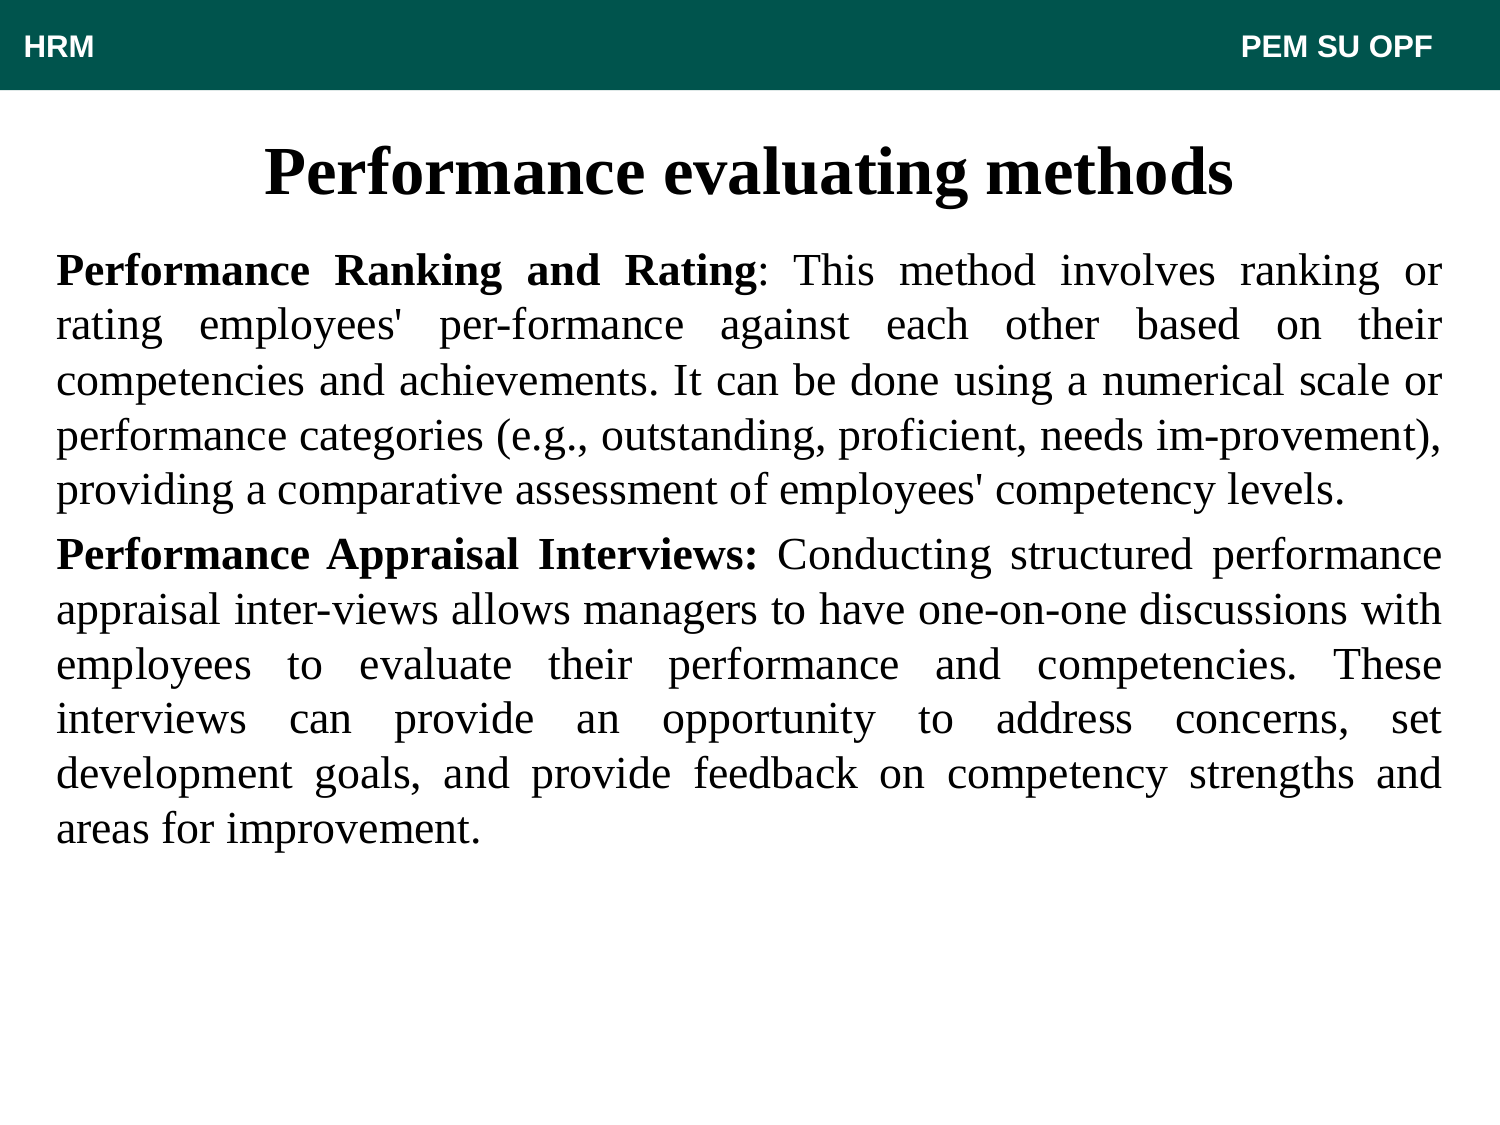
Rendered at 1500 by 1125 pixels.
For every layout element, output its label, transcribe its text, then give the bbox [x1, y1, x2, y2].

text_box HRM PEM SU OPF [0, 0, 1500, 92]
title Performance evaluating methods [111, 113, 1388, 221]
list Performance Ranking and Rating: This method involves ranking or rating employees' per-formance against each other based on their competencies and achievements. It can be done using a numerical scale or performance categories (e.g., outstanding, proficient, needs im-provement), providing a comparative assessment of employees' competency levels. Performance Appraisal Interviews: Conducting structured performance appraisal inter-views allows managers to have one-on-one discussions with employees to evaluate their performance and competencies. These interviews can provide an opportunity to address concerns, set development goals, and provide feedback on competency strengths and areas for improvement. [41, 231, 1459, 1118]
